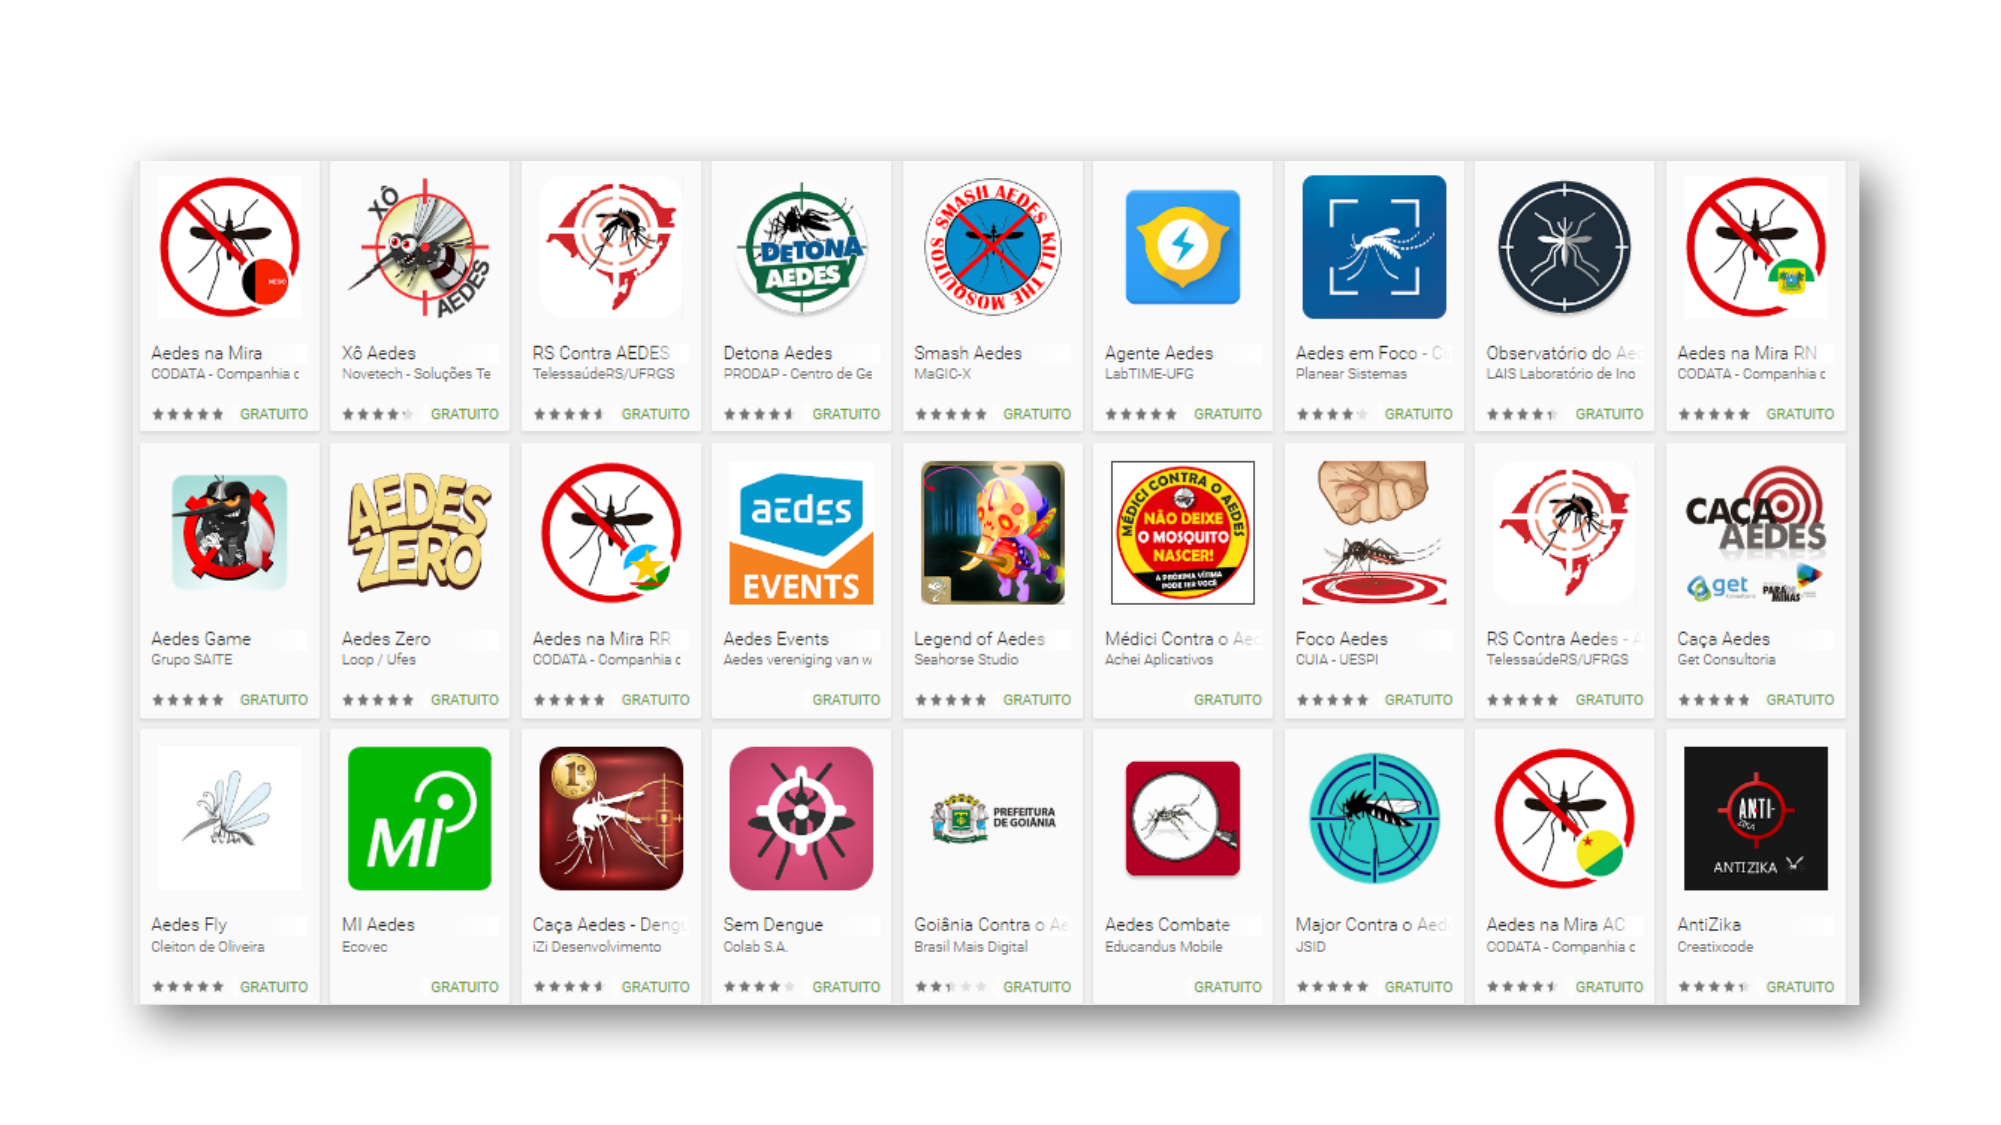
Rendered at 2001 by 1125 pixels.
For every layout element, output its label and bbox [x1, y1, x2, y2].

picture [132, 161, 1860, 1005]
